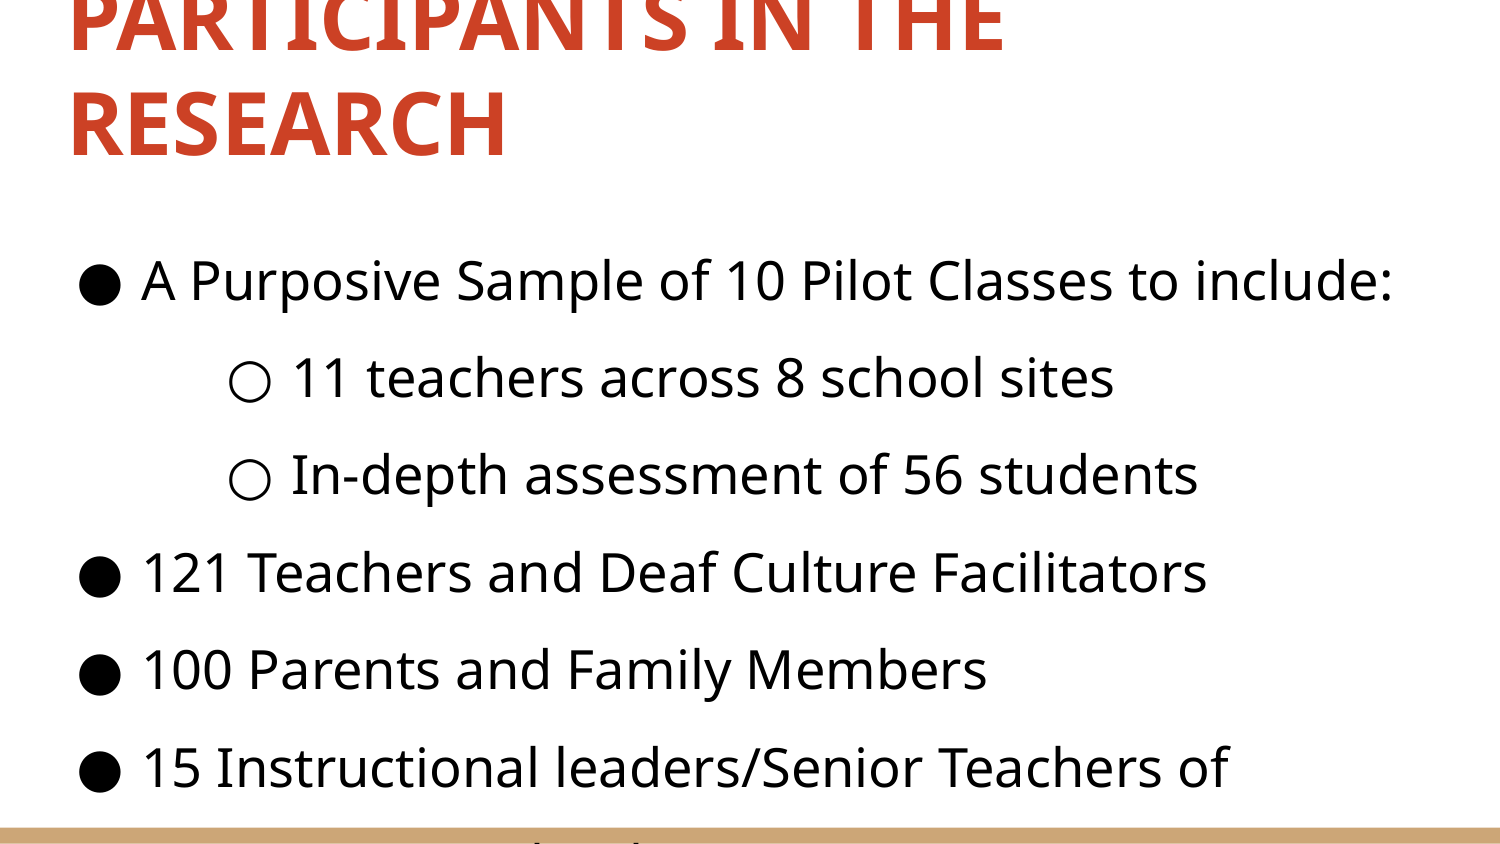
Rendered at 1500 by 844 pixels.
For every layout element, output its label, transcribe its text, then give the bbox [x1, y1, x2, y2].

title PARTICIPANTS IN THE RESEARCH [51, 51, 1449, 189]
list A Purposive Sample of 10 Pilot Classes to include: 11 teachers across 8 school sites In-depth assessment of 56 students 121 Teachers and Deaf Culture Facilitators 100 Parents and Family Members 15 Instructional leaders/Senior Teachers of participating schools [51, 198, 1449, 697]
